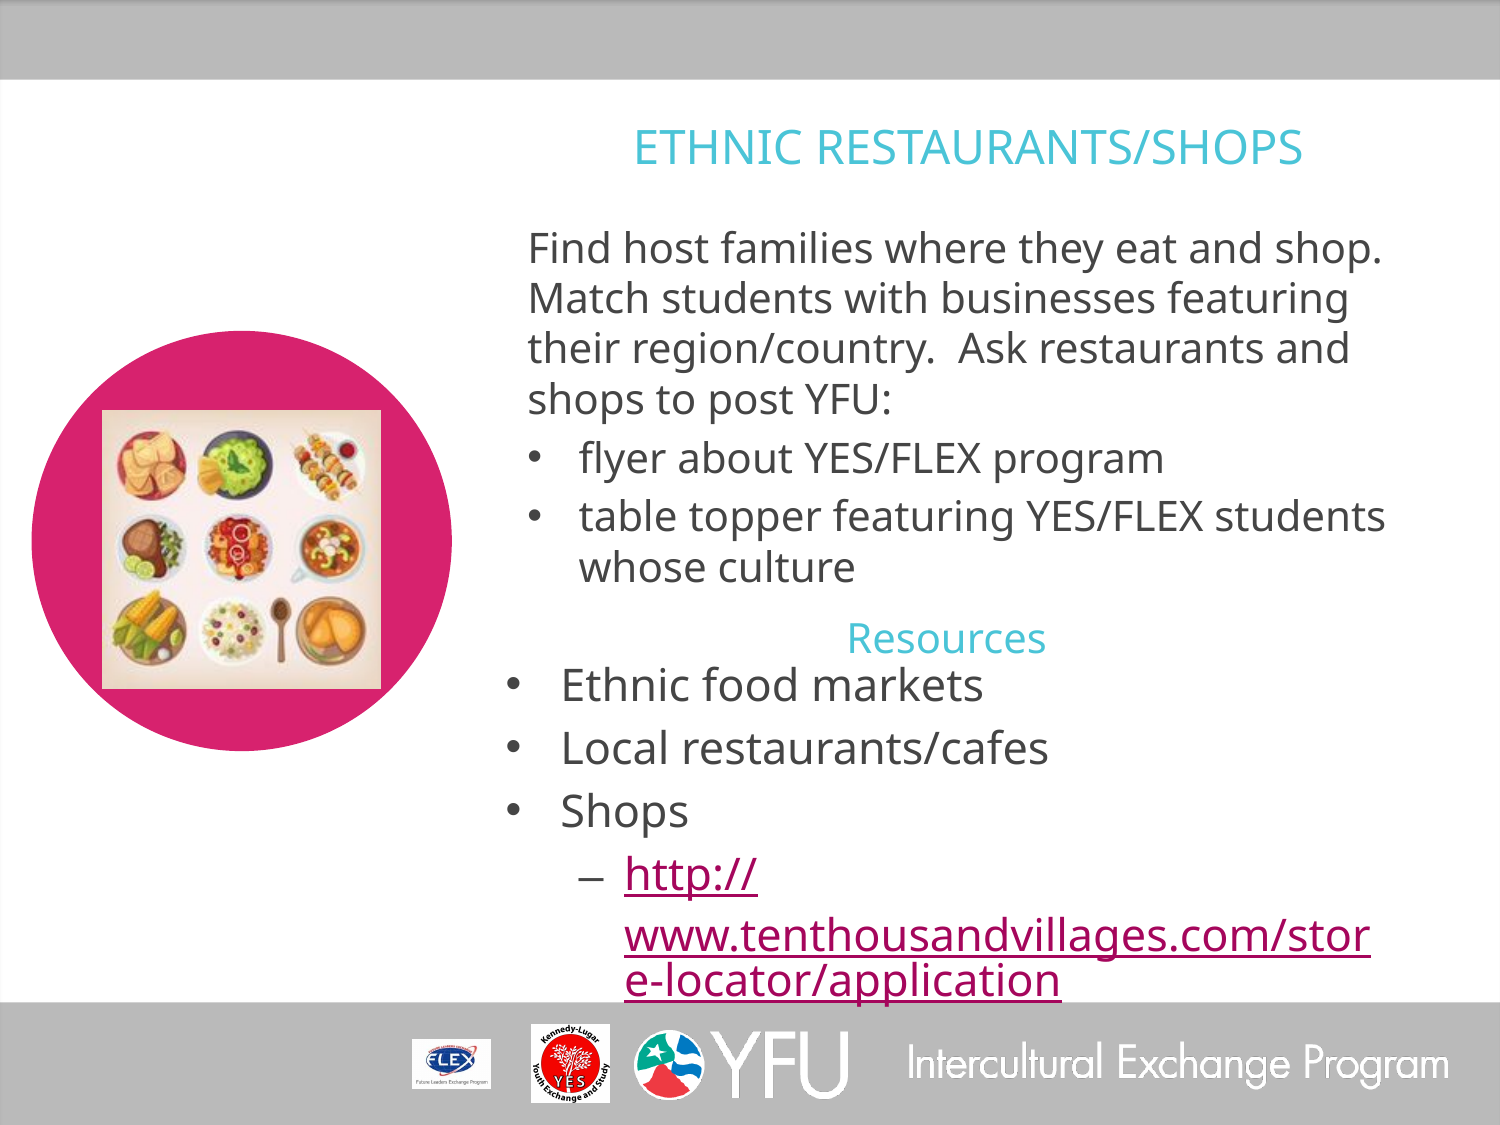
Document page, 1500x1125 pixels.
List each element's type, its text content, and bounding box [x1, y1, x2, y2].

list Ethnic food markets Local restaurants/cafes Shops http://www.tenthousandvillages.com/store-locator/application [490, 669, 1404, 976]
picture [530, 1024, 610, 1104]
list Resources [490, 595, 1404, 669]
list ETHNIC RESTAURANTS/SHOPS [512, 108, 1425, 182]
picture [412, 1039, 491, 1089]
picture [102, 410, 381, 690]
picture [634, 1030, 1448, 1100]
list Find host families where they eat and shop. Match students with businesses featuring their region/country. Ask restaurants and shops to post YFU: flyer about YES/FLEX program table topper featuring YES/FLEX students whose culture [512, 213, 1425, 600]
